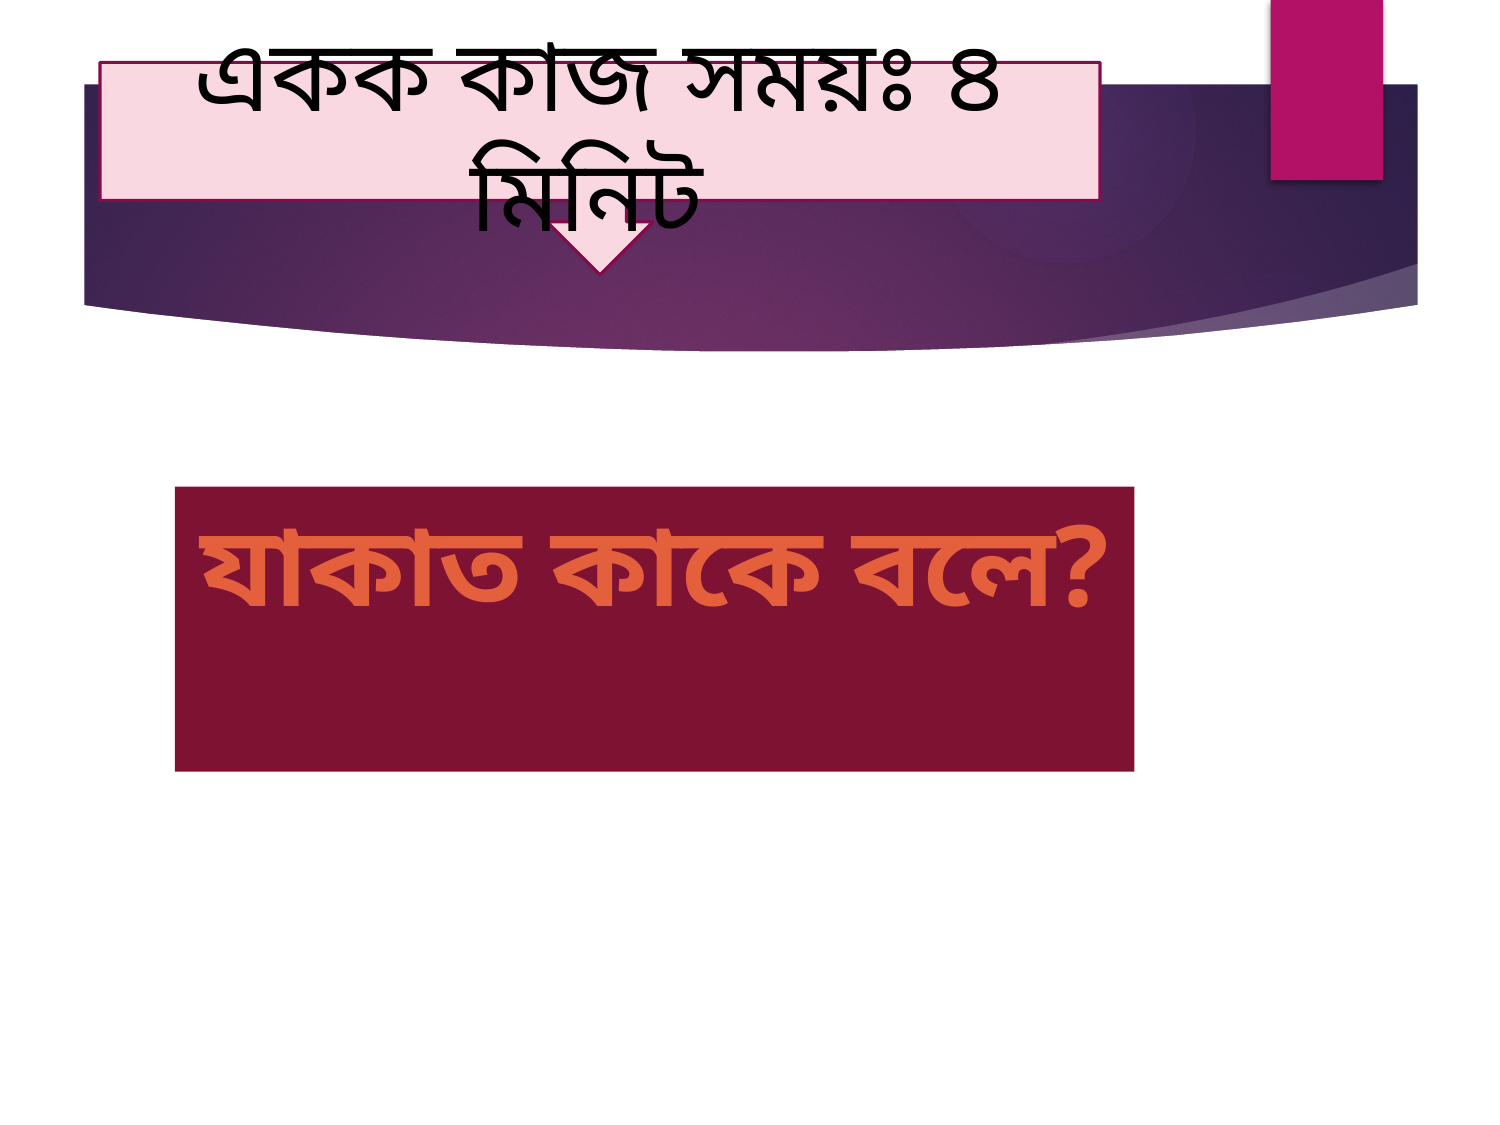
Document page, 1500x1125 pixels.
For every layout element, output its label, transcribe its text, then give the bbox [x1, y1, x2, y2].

text_box একক কাজ সময়ঃ ৪ মিনিট [98, 60, 1102, 277]
list [141, 408, 1183, 988]
text_box যাকাত কাকে বলে? [174, 486, 1135, 772]
